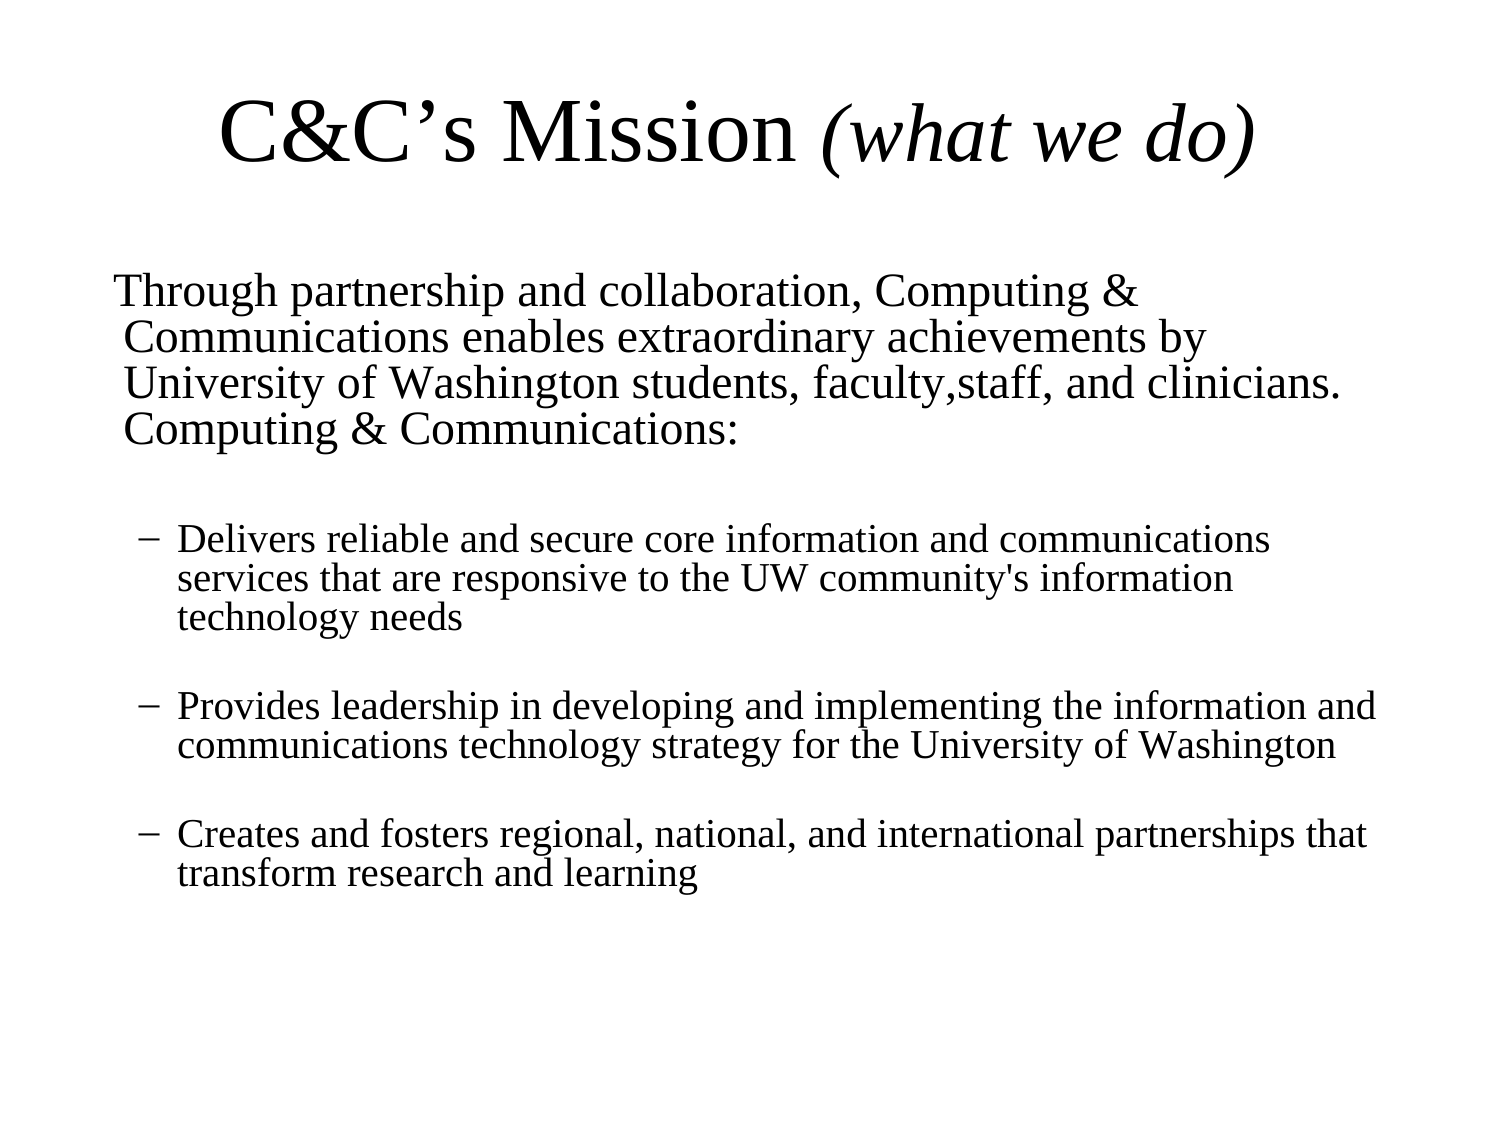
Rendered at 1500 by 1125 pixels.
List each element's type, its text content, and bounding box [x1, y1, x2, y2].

list Through partnership and collaboration, Computing & Communications enables extraordinary achievements by University of Washington students, faculty,staff, and clinicians. Computing & Communications: Delivers reliable and secure core information and communications services that are responsive to the UW community's information technology needs Provides leadership in developing and implementing the information and communications technology strategy for the University of Washington Creates and fosters regional, national, and international partnerships that transform research and learning [62, 262, 1400, 938]
title C&C’s Mission (what we do) [99, 62, 1375, 188]
